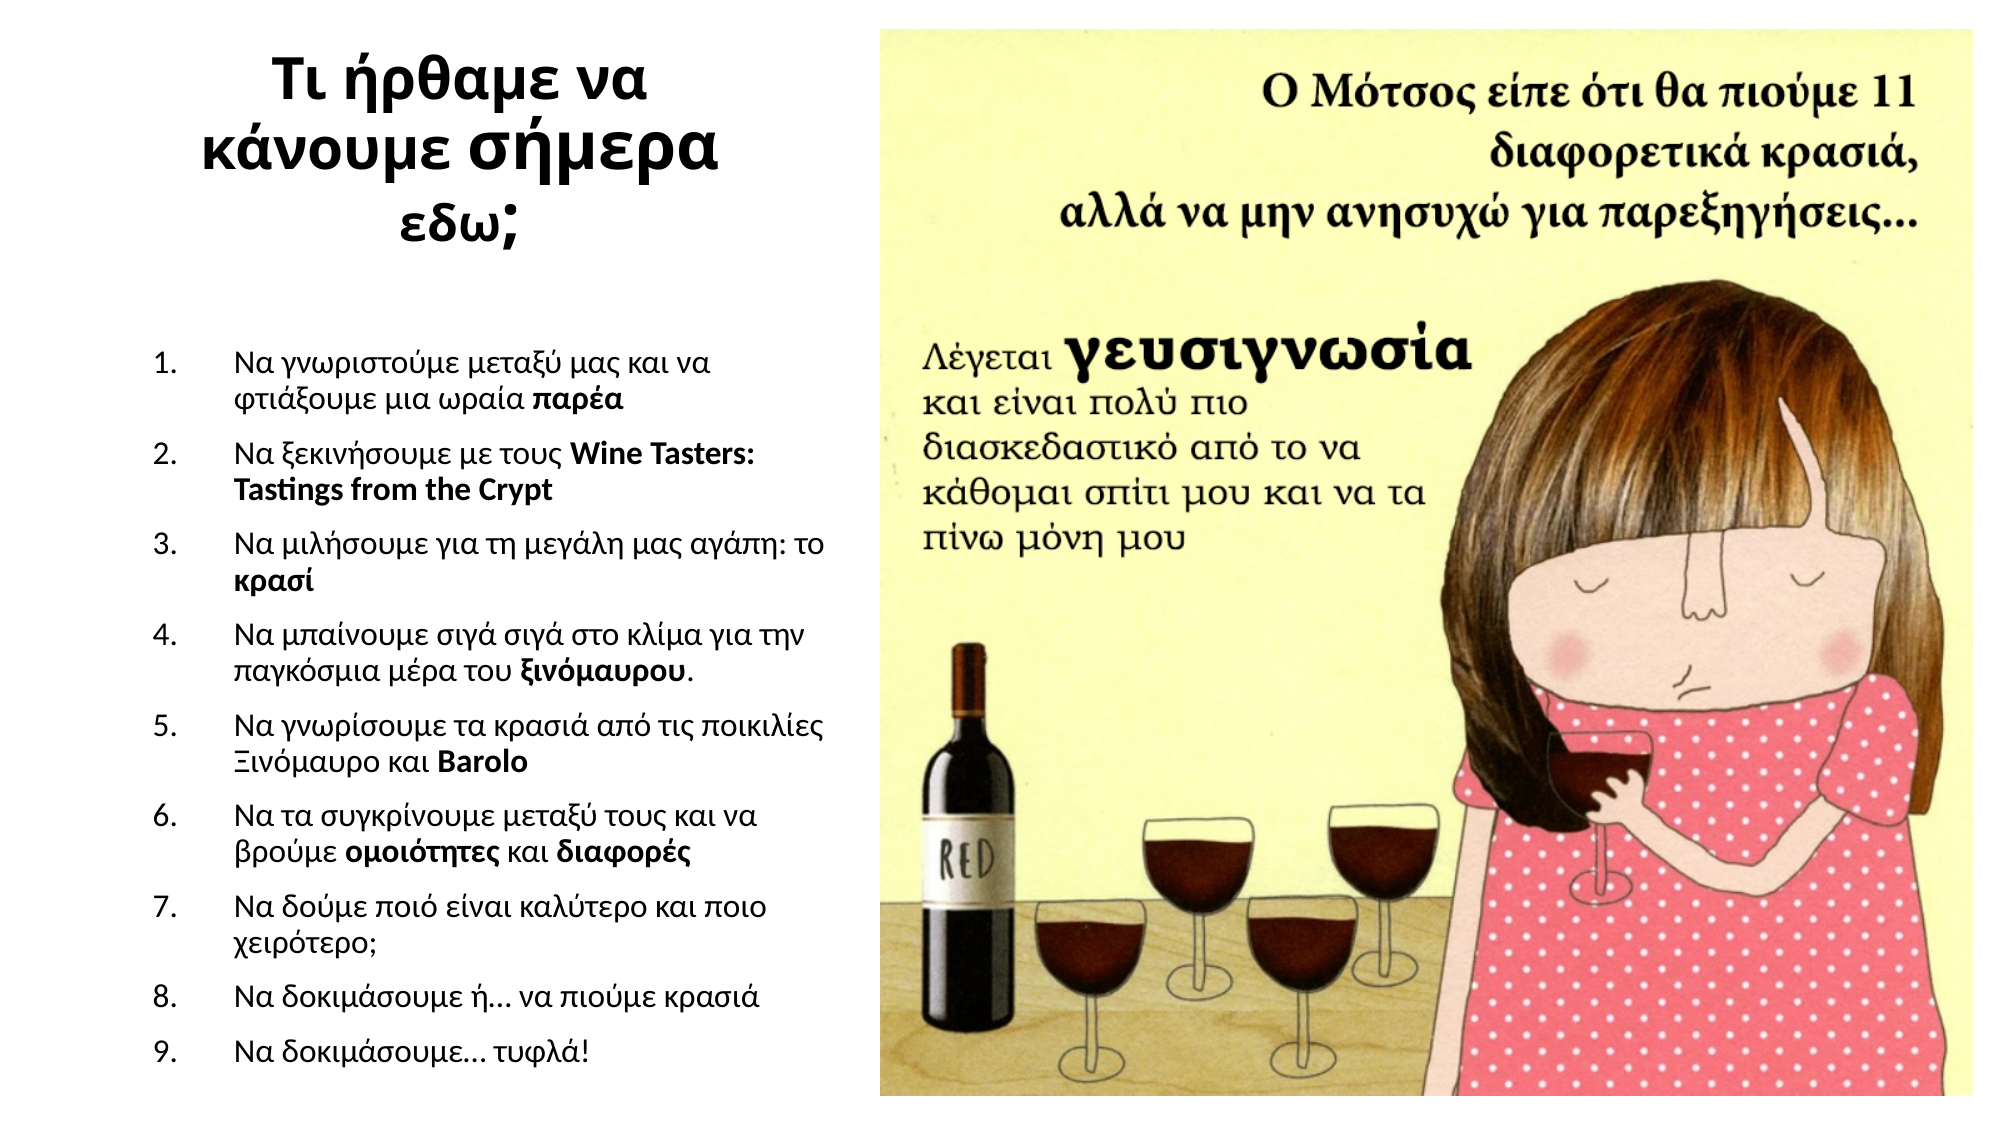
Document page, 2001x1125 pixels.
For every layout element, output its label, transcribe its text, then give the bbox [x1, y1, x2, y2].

title Τι ήρθαμε να κάνουμε σήμερα εδω; [137, 0, 783, 264]
list Να γνωριστούμε μεταξύ μας και να φτιάξουμε μια ωραία παρέα Να ξεκινήσουμε με τους Wine Tasters: Tastings from the Crypt Να μιλήσουμε για τη μεγάλη μας αγάπη: το κρασί Να μπαίνουμε σιγά σιγά στο κλίμα για την παγκόσμια μέρα του ξινόμαυρου. Να γνωρίσουμε τα κρασιά από τις ποικιλίες Ξινόμαυρο και Barolo Να τα συγκρίνουμε μεταξύ τους και να βρούμε ομοιότητες και διαφορές Να δούμε ποιό είναι καλύτερο και ποιο χειρότερο; Να δοκιμάσουμε ή… να πιούμε κρασιά Να δοκιμάσουμε… τυφλά! [137, 337, 842, 1084]
picture [880, 29, 1973, 1096]
